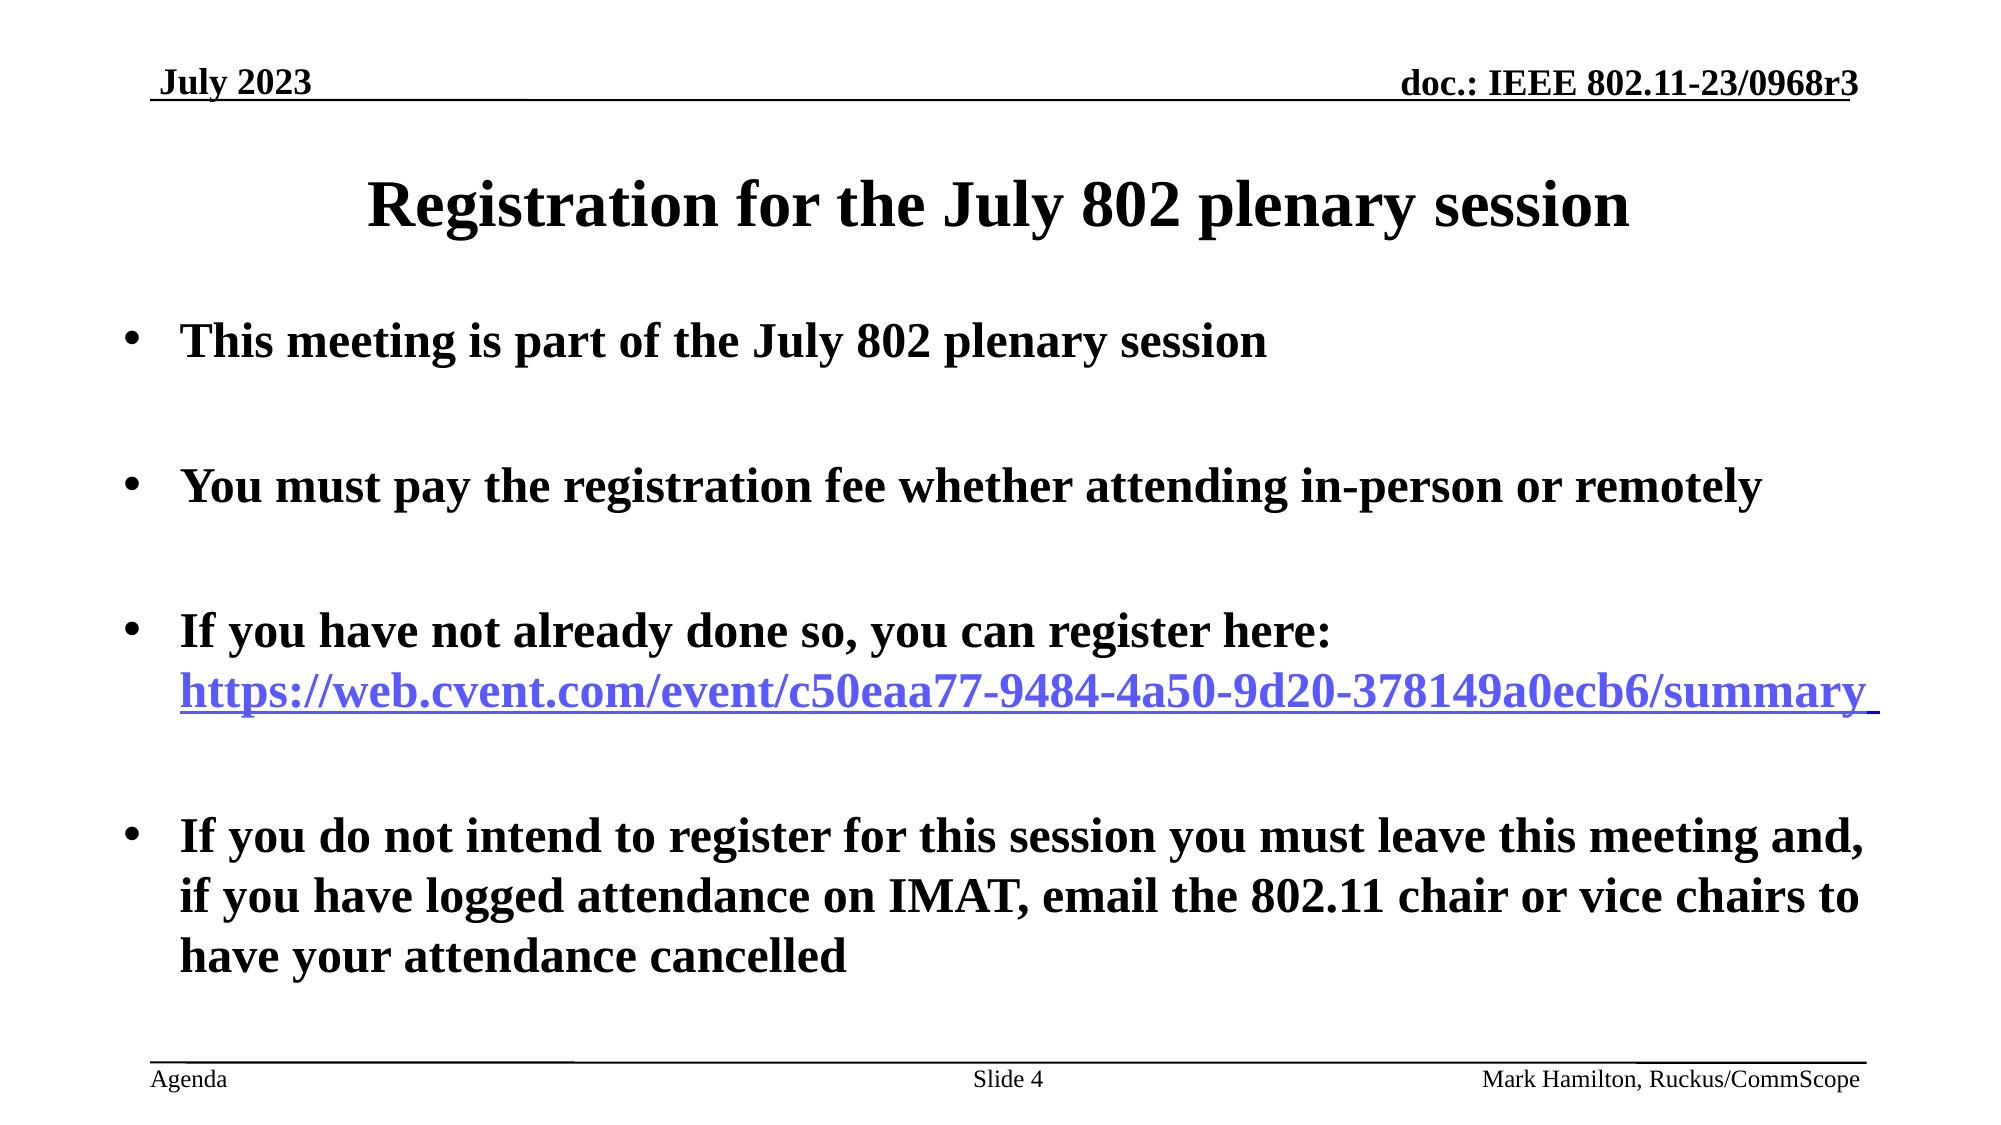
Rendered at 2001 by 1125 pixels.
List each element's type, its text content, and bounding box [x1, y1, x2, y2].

list This meeting is part of the July 802 plenary session You must pay the registration fee whether attending in-person or remotely If you have not already done so, you can register here: https://web.cvent.com/event/c50eaa77-9484-4a50-9d20-378149a0ecb6/summary If you do not intend to register for this session you must leave this meeting and, if you have logged attendance on IMAT, email the 802.11 chair or vice chairs to have your attendance cancelled [107, 299, 1909, 976]
slide_number Slide 4 [950, 1061, 1067, 1123]
title Registration for the July 802 plenary session [149, 112, 1850, 288]
